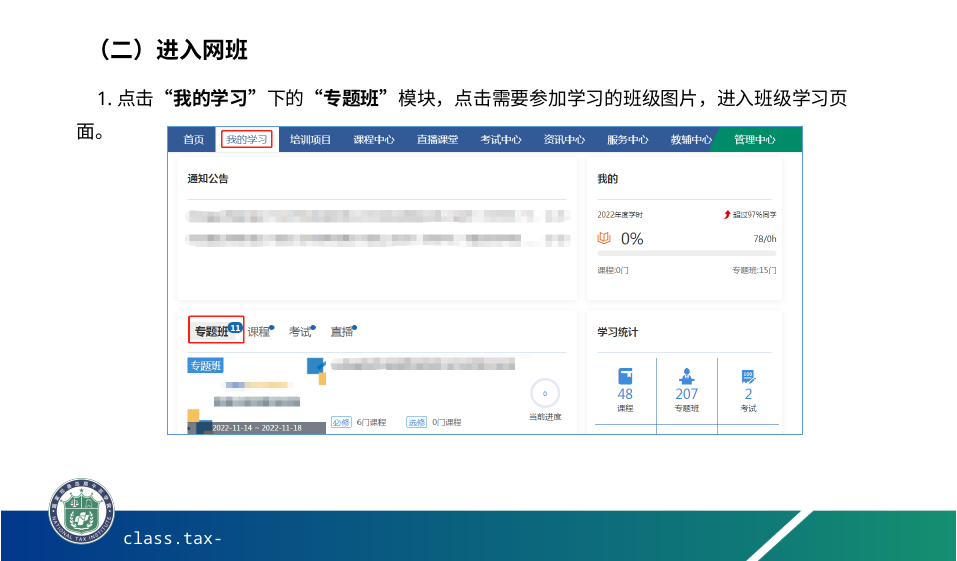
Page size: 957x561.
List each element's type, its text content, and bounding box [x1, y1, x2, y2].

picture [167, 126, 803, 435]
picture [47, 477, 116, 545]
text_box （二）进入网班 1.点击“我的学习”下的“专题班”模块，点击需要参加学习的班级图片，进入班级学习页面。 [62, 14, 876, 151]
